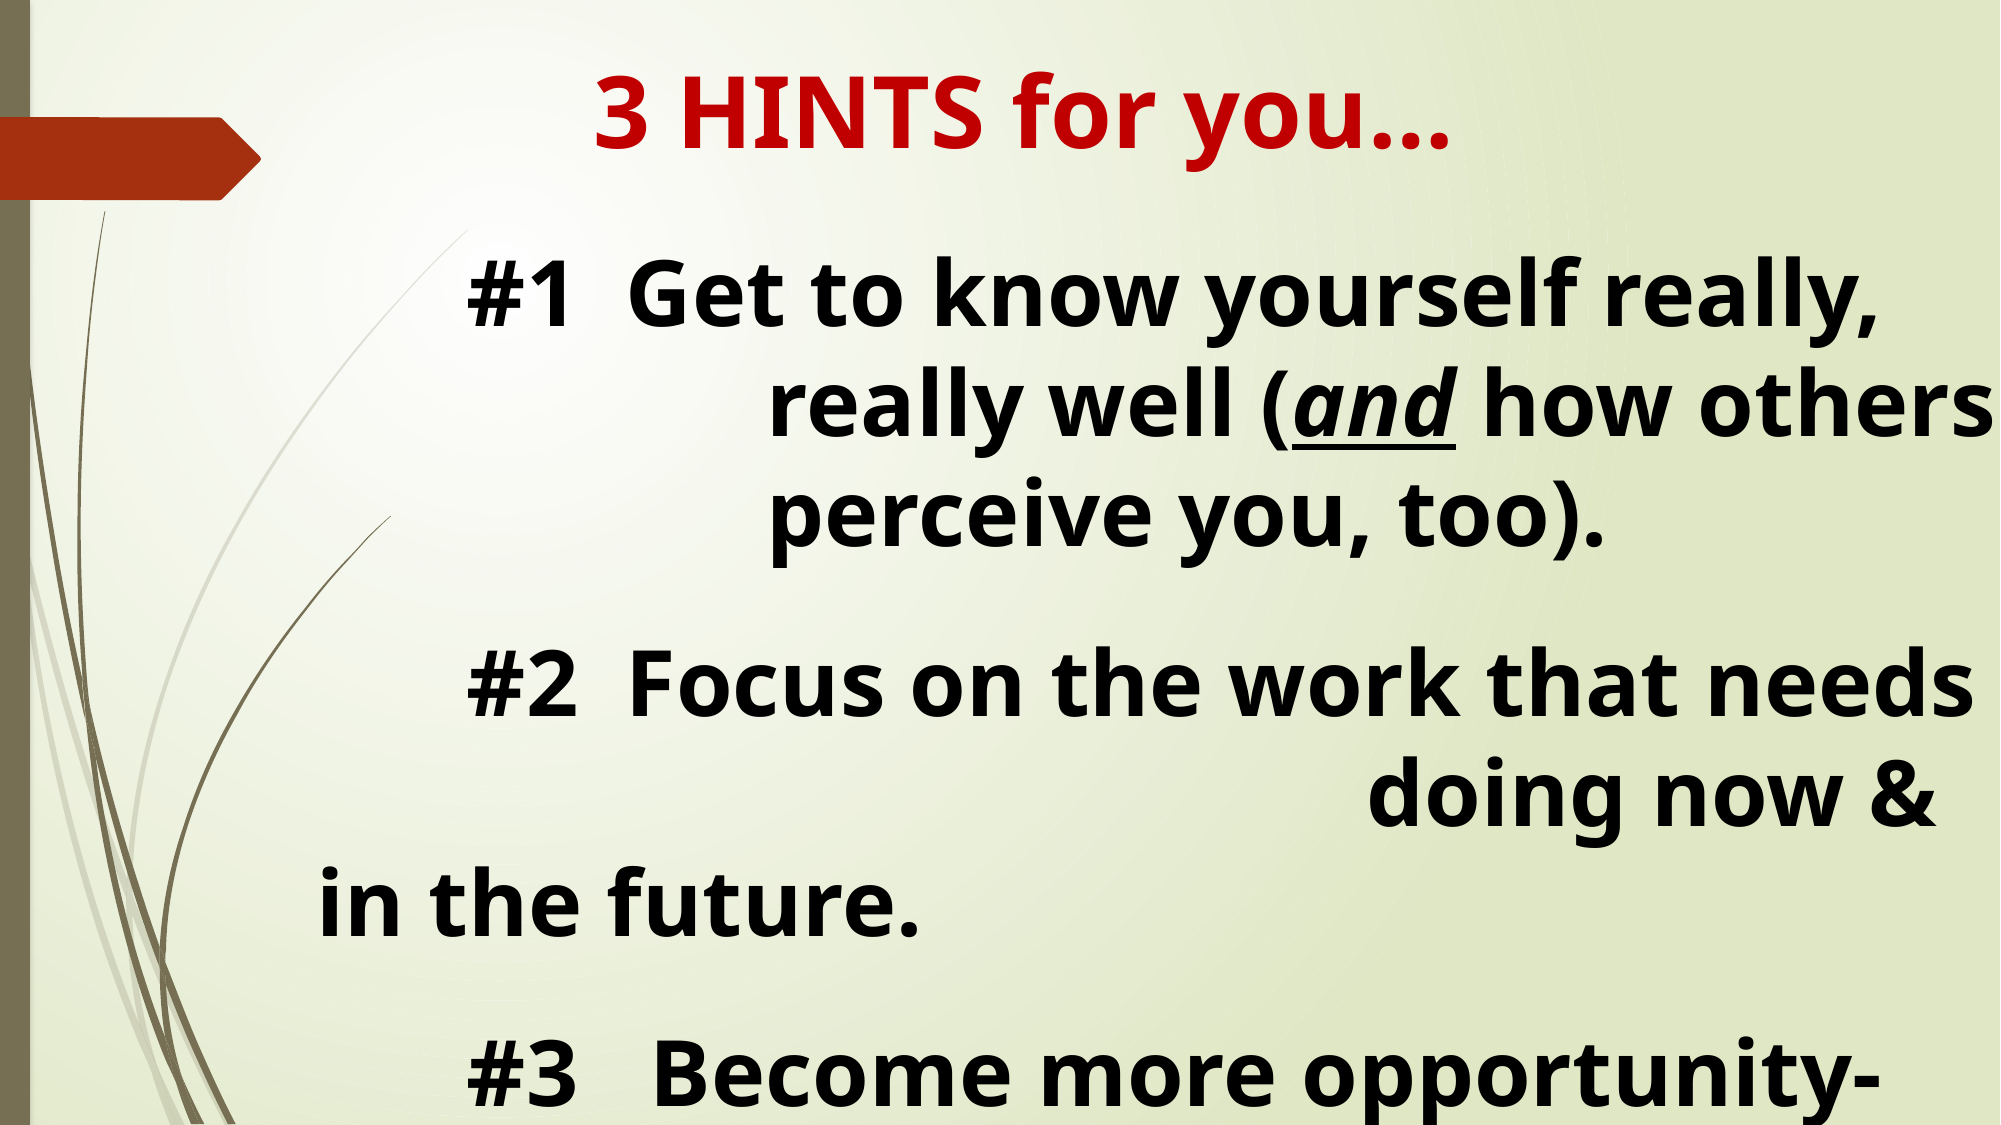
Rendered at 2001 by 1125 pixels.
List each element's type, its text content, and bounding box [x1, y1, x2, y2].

text_box 3 HINTS for you… [399, 41, 1648, 286]
text_box #1 Get to know yourself really, really well (and how others perceive you, too). #2 Focus on the work that needs doing now & in the future. #3 Become more opportunity- minded. [302, 227, 2000, 1125]
